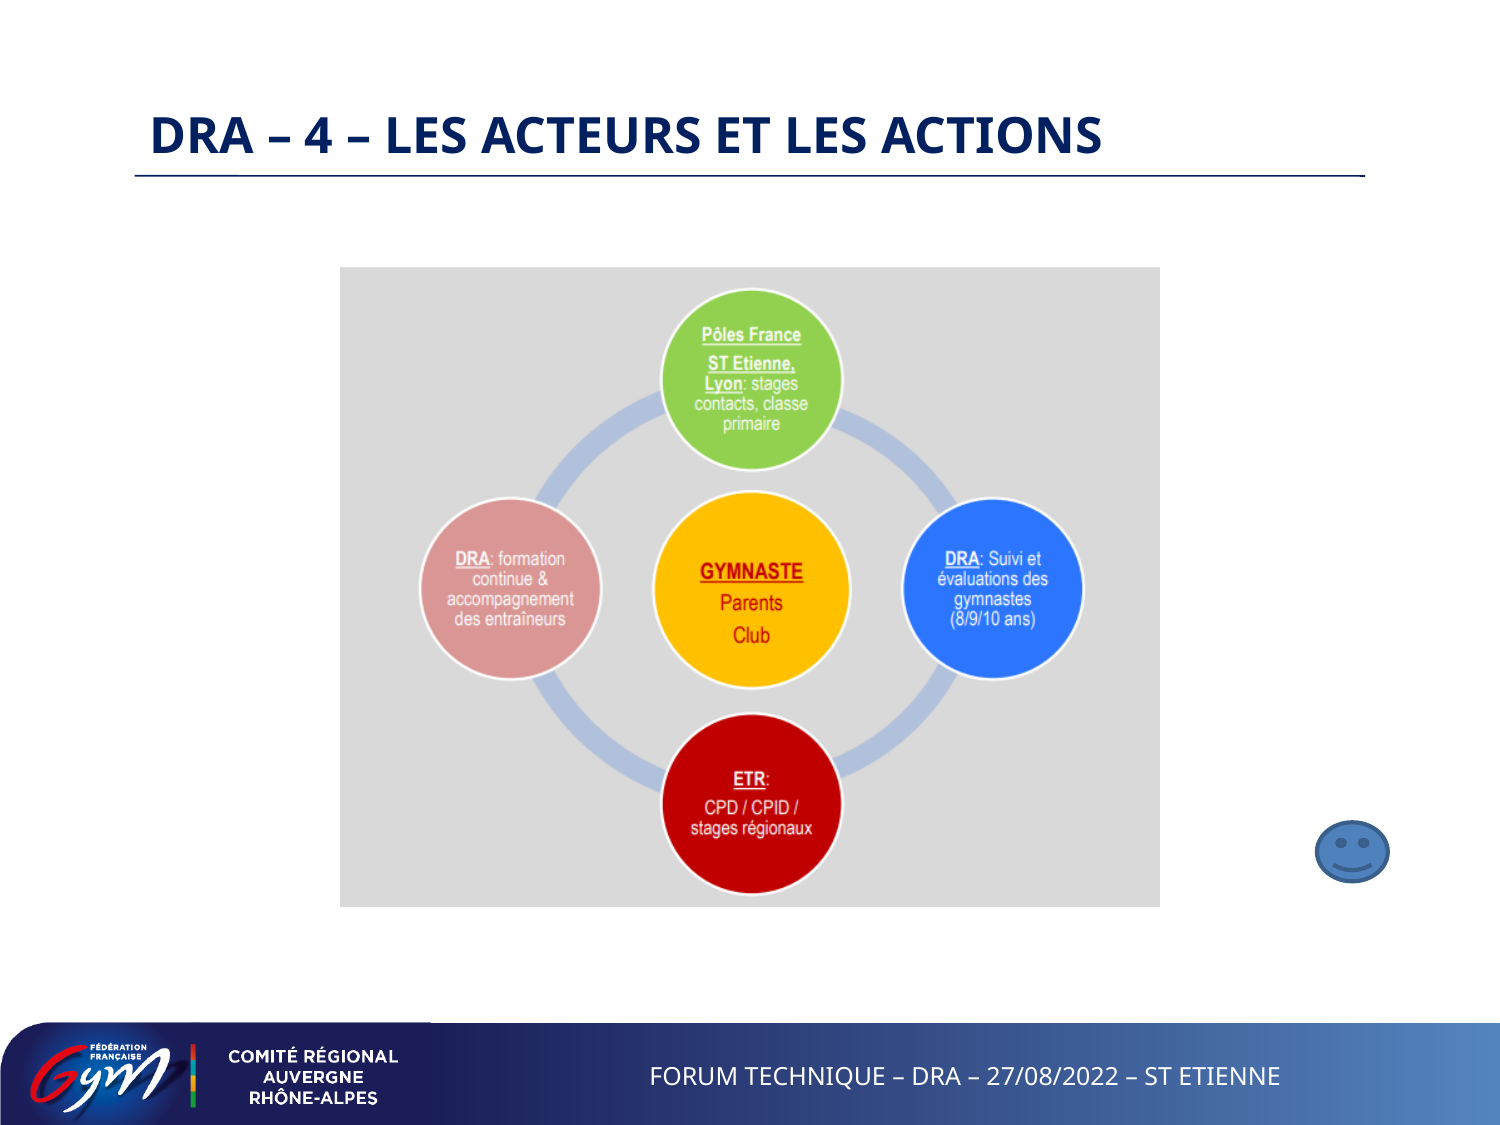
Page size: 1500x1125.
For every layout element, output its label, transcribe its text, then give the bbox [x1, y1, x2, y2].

text_box [1314, 820, 1390, 884]
picture [340, 266, 1160, 907]
text_box DRA – 4 – Les Acteurs et les Actions [134, 95, 1436, 186]
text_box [0, 1022, 1500, 1125]
